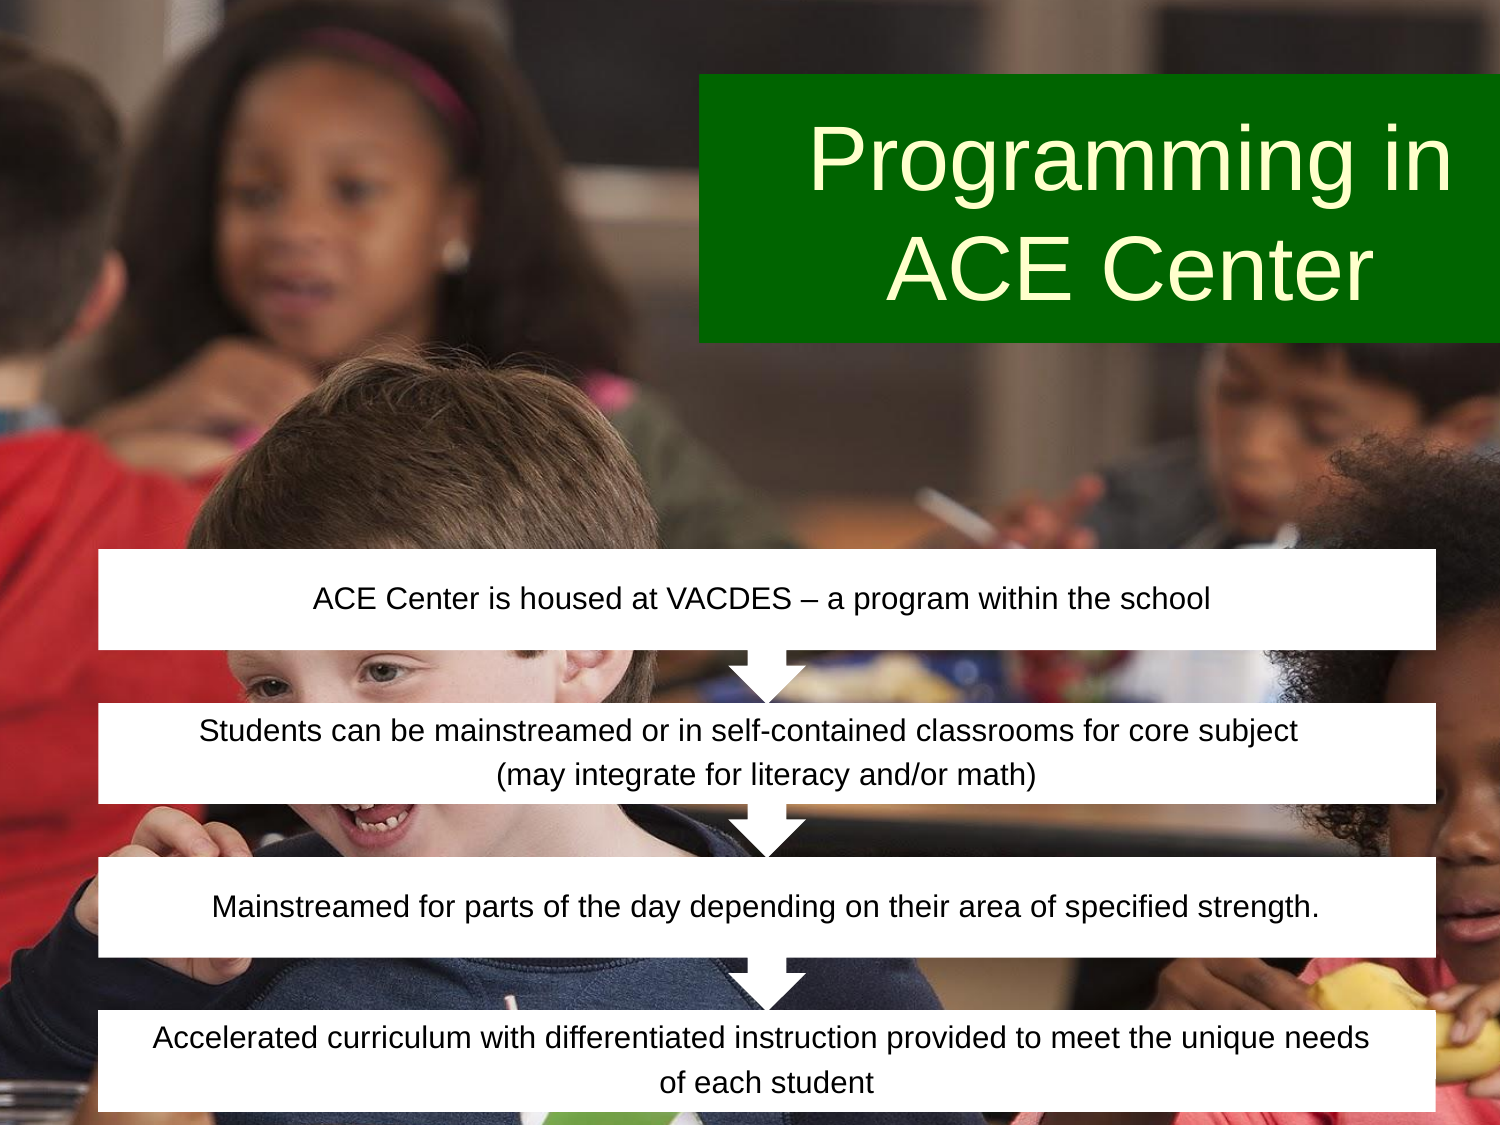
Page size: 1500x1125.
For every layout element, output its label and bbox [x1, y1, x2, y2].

text_box [97, 548, 1436, 1112]
picture [0, 0, 1500, 1125]
